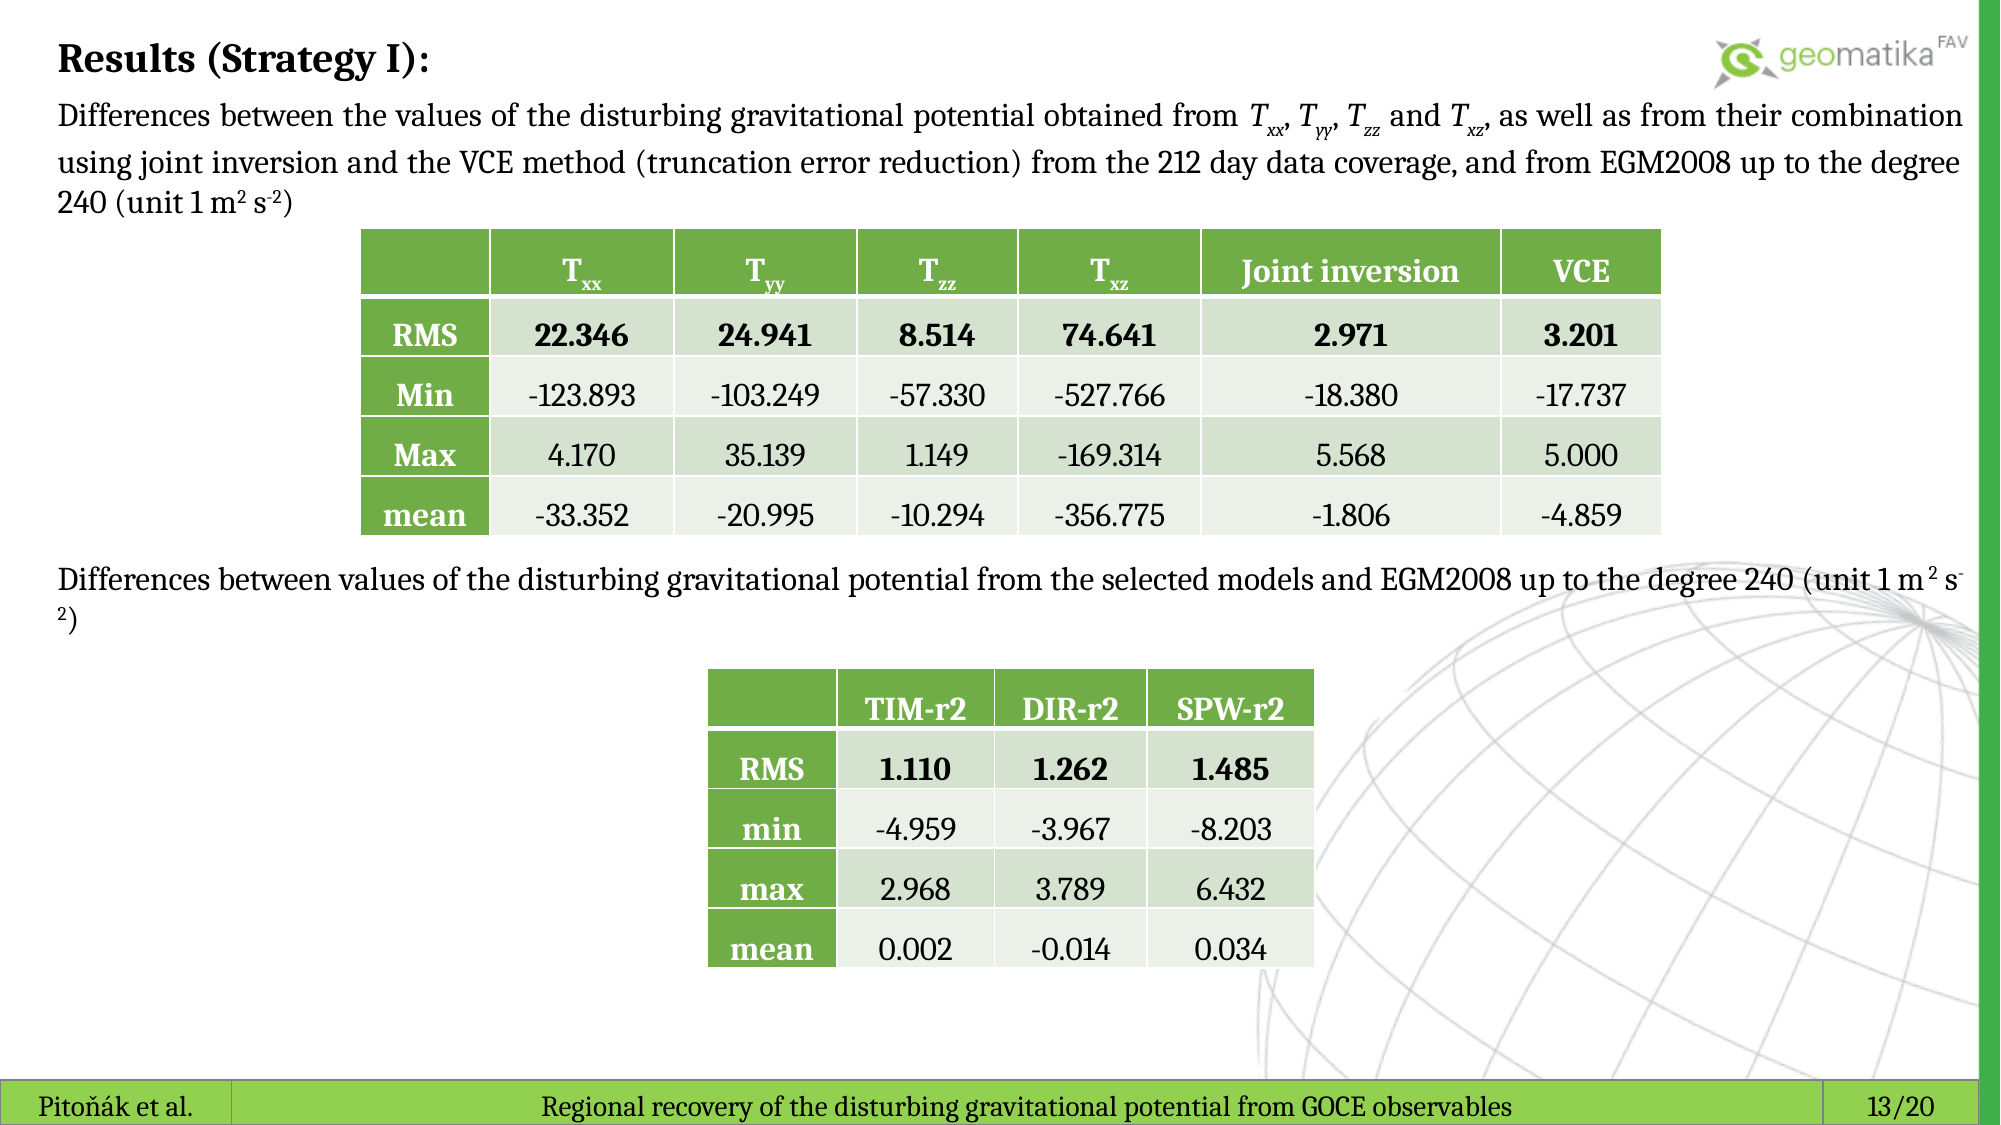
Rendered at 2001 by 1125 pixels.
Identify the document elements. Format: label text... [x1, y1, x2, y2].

table_cell -18.380 [1202, 357, 1500, 415]
table_cell -3.967 [995, 789, 1146, 847]
table_header VCE [1502, 229, 1661, 294]
table_header Tzz [858, 229, 1017, 294]
table_cell -169.314 [1019, 417, 1200, 475]
text_box Pitoňák et al. [0, 1079, 231, 1125]
table_cell -1.806 [1202, 477, 1500, 535]
table_cell mean [361, 477, 489, 535]
table_cell 1.149 [858, 417, 1017, 475]
table_cell -17.737 [1502, 357, 1661, 415]
text_box Results (Strategy I): [42, 22, 542, 85]
table_cell 2.968 [838, 849, 994, 907]
picture [500, 0, 2000, 1125]
table_cell max [708, 849, 836, 907]
table_cell 1.110 [838, 731, 994, 788]
table_cell Max [361, 417, 489, 475]
table_cell 0.034 [1148, 909, 1314, 967]
table_cell -527.766 [1019, 357, 1200, 415]
table_cell 74.641 [1019, 299, 1200, 355]
table_header SPW-r2 [1148, 669, 1314, 726]
table_cell 24.941 [675, 299, 856, 355]
table_cell -10.294 [858, 477, 1017, 535]
table_cell RMS [708, 731, 836, 788]
table_cell 3.201 [1502, 299, 1661, 355]
table_cell 3.789 [995, 849, 1146, 907]
table_cell 5.000 [1502, 417, 1661, 475]
table_cell -123.893 [491, 357, 673, 415]
table_cell 1.485 [1148, 731, 1314, 788]
table_cell 35.139 [675, 417, 856, 475]
table_cell 2.971 [1202, 299, 1500, 355]
table_cell -103.249 [675, 357, 856, 415]
table_cell mean [708, 909, 836, 967]
table_cell 0.002 [838, 909, 994, 967]
table_header Joint inversion [1202, 229, 1500, 294]
table_cell -8.203 [1148, 789, 1314, 847]
table_cell Min [361, 357, 489, 415]
table_header TIM-r2 [838, 669, 994, 726]
table_cell 8.514 [858, 299, 1017, 355]
table_header [708, 669, 836, 726]
table_cell -0.014 [995, 909, 1146, 967]
text_box Differences between values of the disturbing gravitational potential from the selected models and EGM2008 up to the degree 240 (unit 1 m2 s-2) [42, 549, 1979, 644]
table_header Txx [491, 229, 673, 294]
text_box Differences between the values of the disturbing gravitational potential obtained from Txx, Tyy, Tzz and Txz, as well as from their combination using joint inversion and the VCE method (truncation error reduction) from the 212 day data coverage, and from EGM2008 up to the degree 240 (unit 1 m2 s-2) [42, 85, 1979, 228]
table_cell 4.170 [491, 417, 673, 475]
table_cell 5.568 [1202, 417, 1500, 475]
table_cell -33.352 [491, 477, 673, 535]
table_cell -356.775 [1019, 477, 1200, 535]
table_cell min [708, 789, 836, 847]
table_cell 22.346 [491, 299, 673, 355]
text_box 13/20 [1823, 1079, 1979, 1125]
table_header DIR-r2 [995, 669, 1146, 726]
table_header Txz [1019, 229, 1200, 294]
table_cell 6.432 [1148, 849, 1314, 907]
table_cell RMS [361, 299, 489, 355]
table_header Tyy [675, 229, 856, 294]
table_cell 1.262 [995, 731, 1146, 788]
table_cell -4.959 [838, 789, 994, 847]
table_cell -57.330 [858, 357, 1017, 415]
table_header [361, 229, 489, 294]
table_cell -20.995 [675, 477, 856, 535]
text_box Regional recovery of the disturbing gravitational potential from GOCE observables [231, 1079, 1823, 1125]
table_cell -4.859 [1502, 477, 1661, 535]
